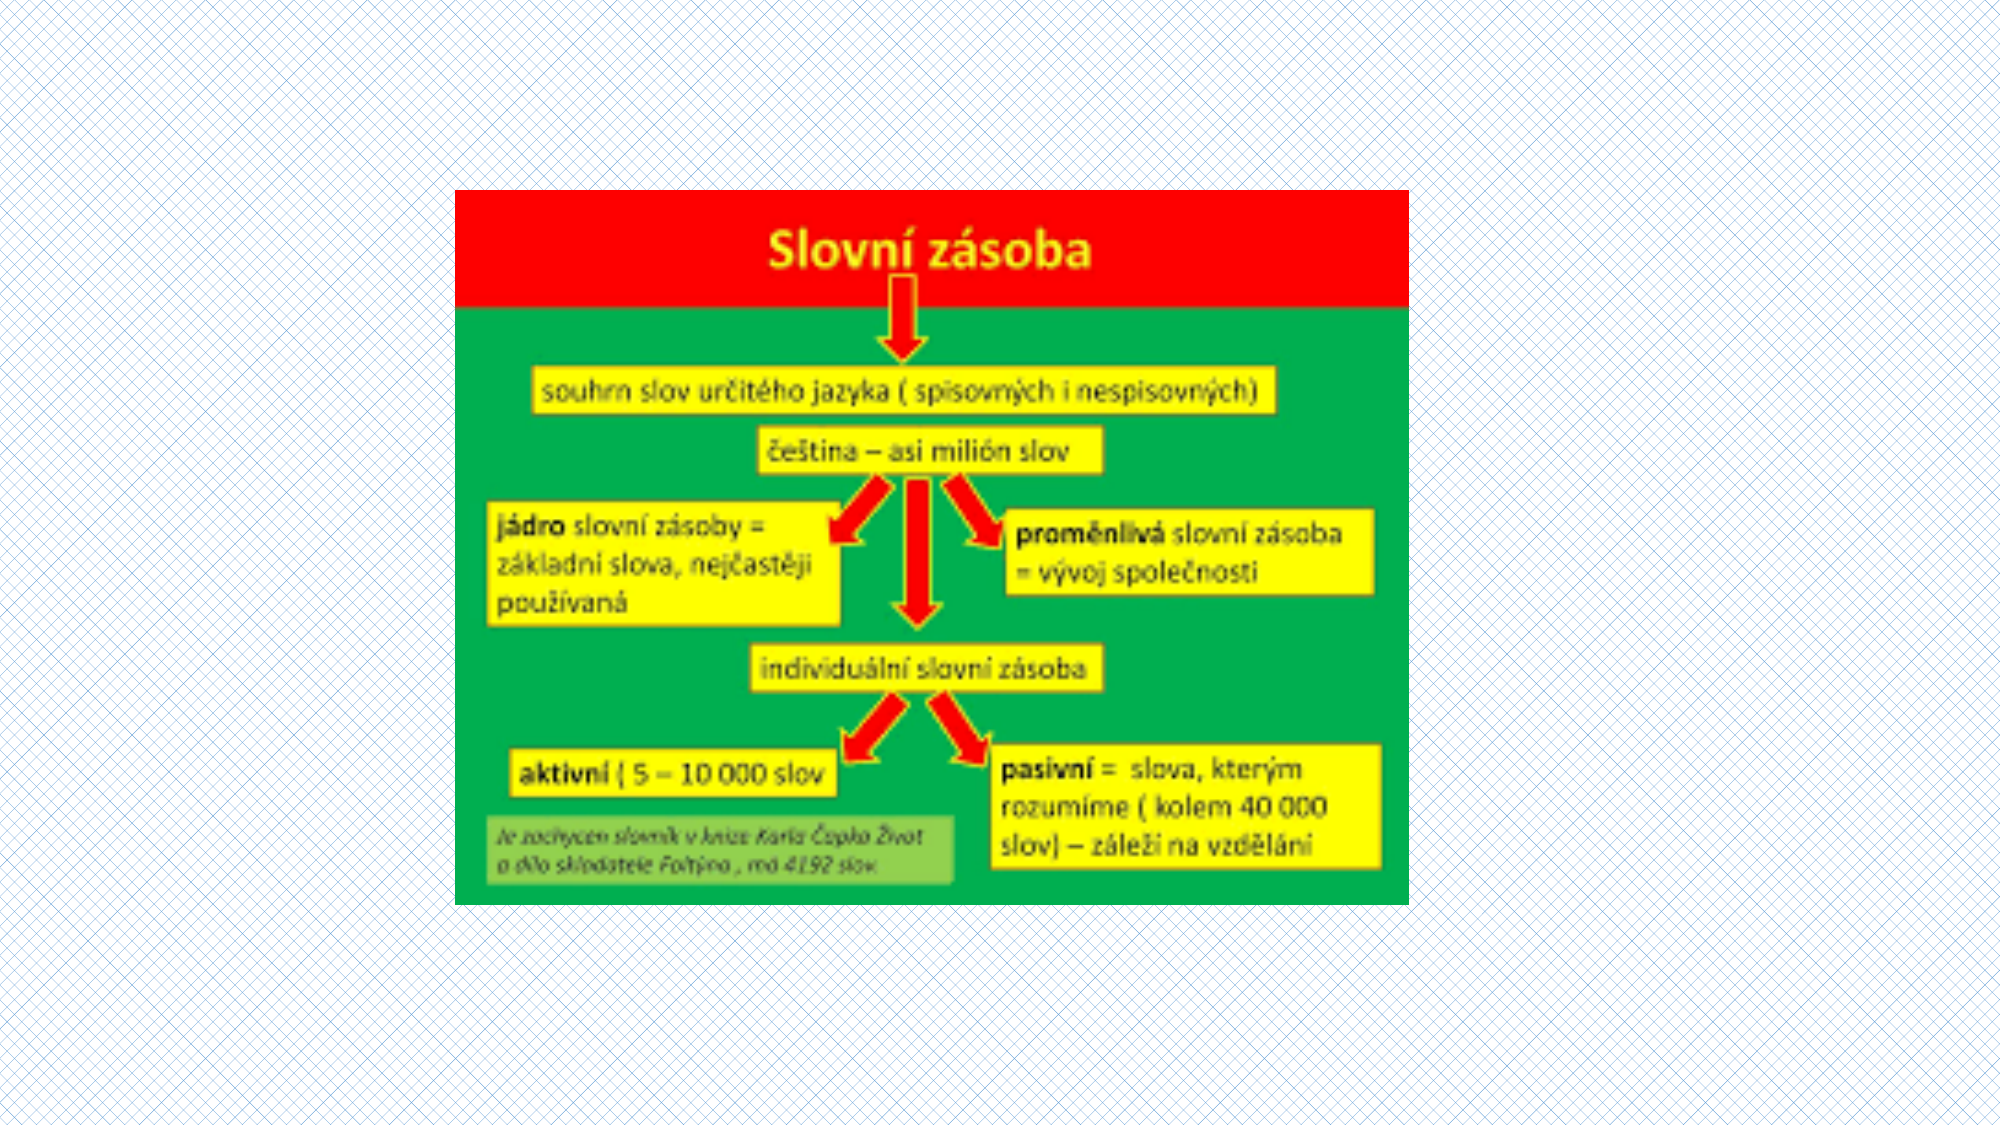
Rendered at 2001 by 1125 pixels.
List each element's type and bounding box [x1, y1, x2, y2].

list [455, 190, 1409, 905]
